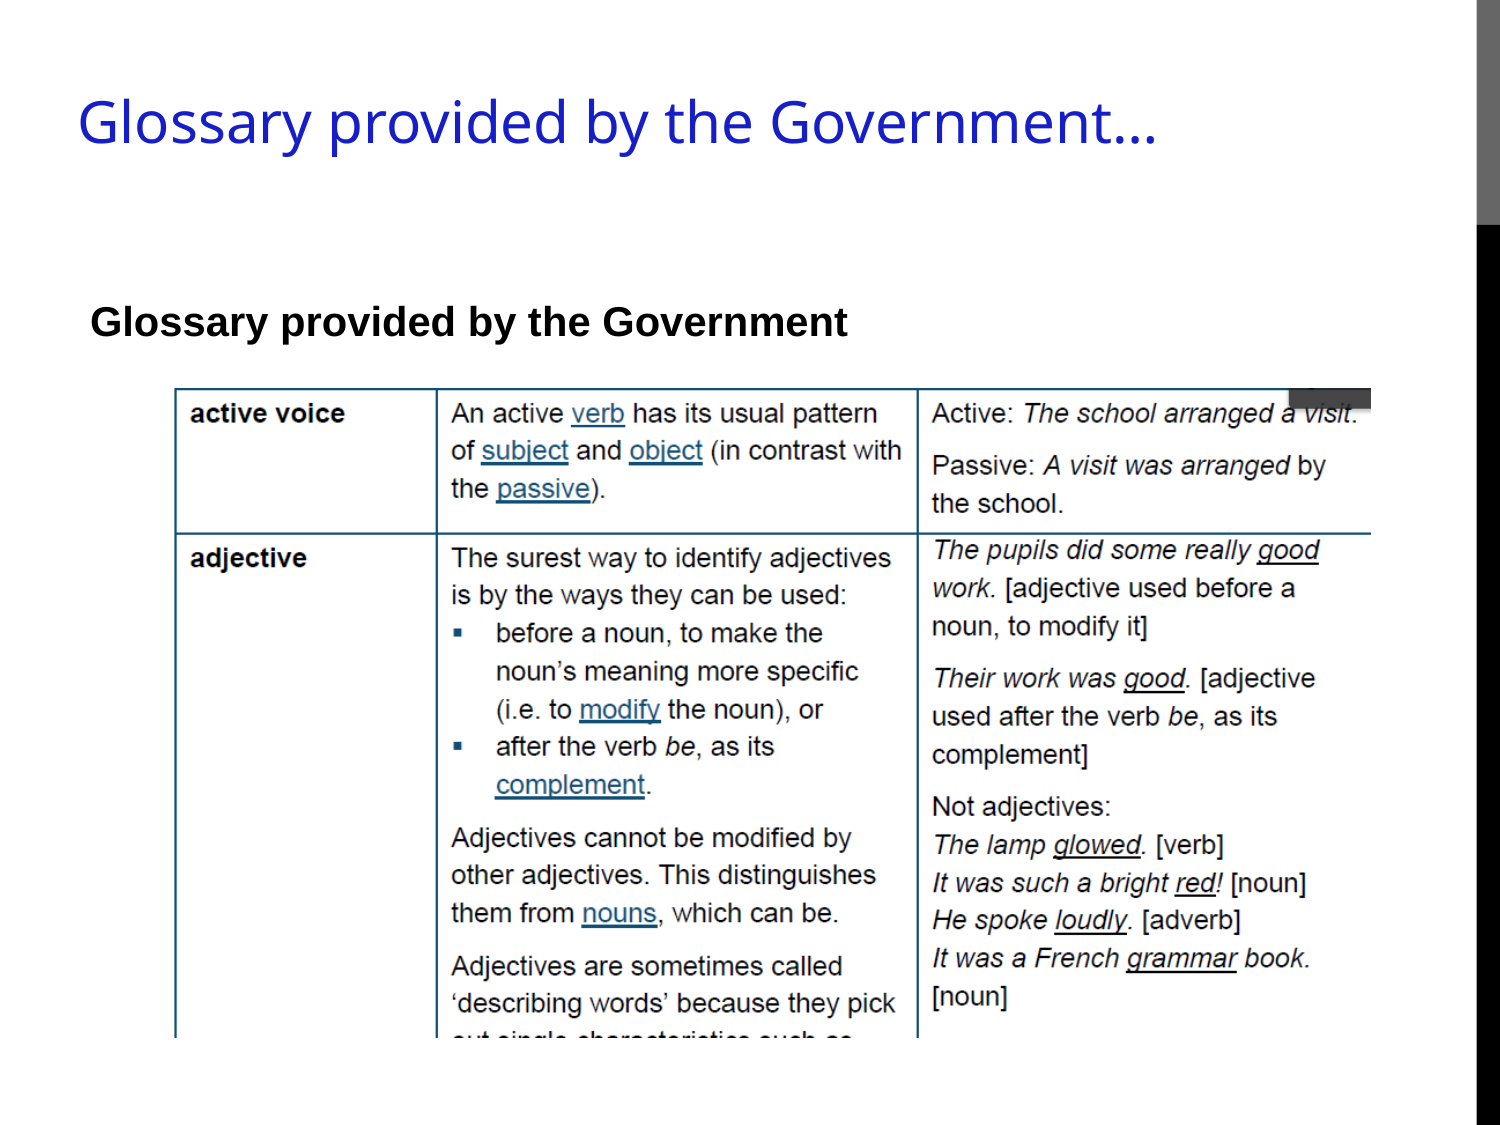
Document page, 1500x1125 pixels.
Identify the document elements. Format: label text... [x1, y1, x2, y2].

picture [170, 387, 1371, 1038]
list Glossary provided by the Government [75, 287, 1325, 1005]
text_box Glossary provided by the Government… [62, 78, 1254, 163]
